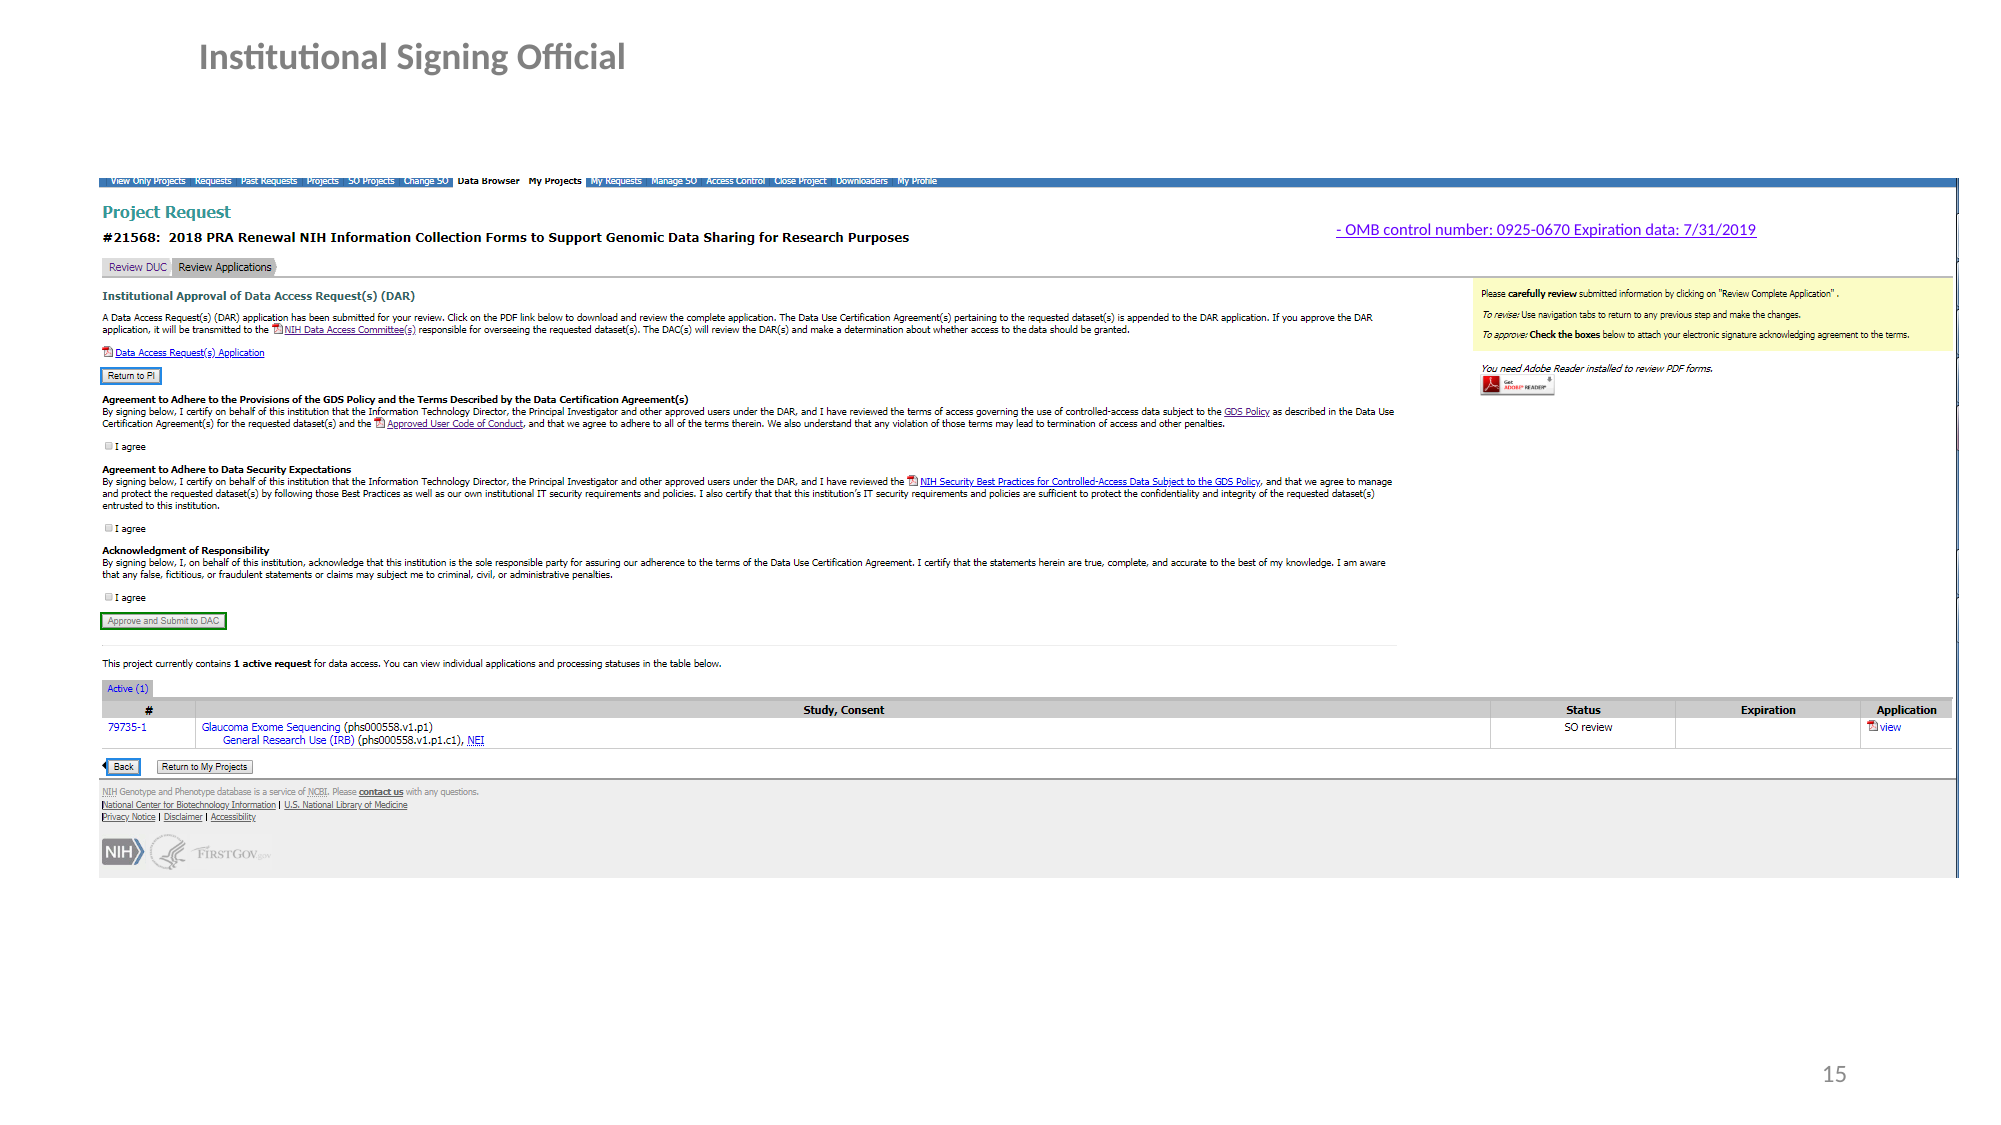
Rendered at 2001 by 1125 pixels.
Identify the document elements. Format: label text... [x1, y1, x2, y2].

picture [99, 178, 1959, 879]
text_box Institutional Signing Official [184, 24, 642, 85]
slide_number 15 [1412, 1042, 1863, 1103]
